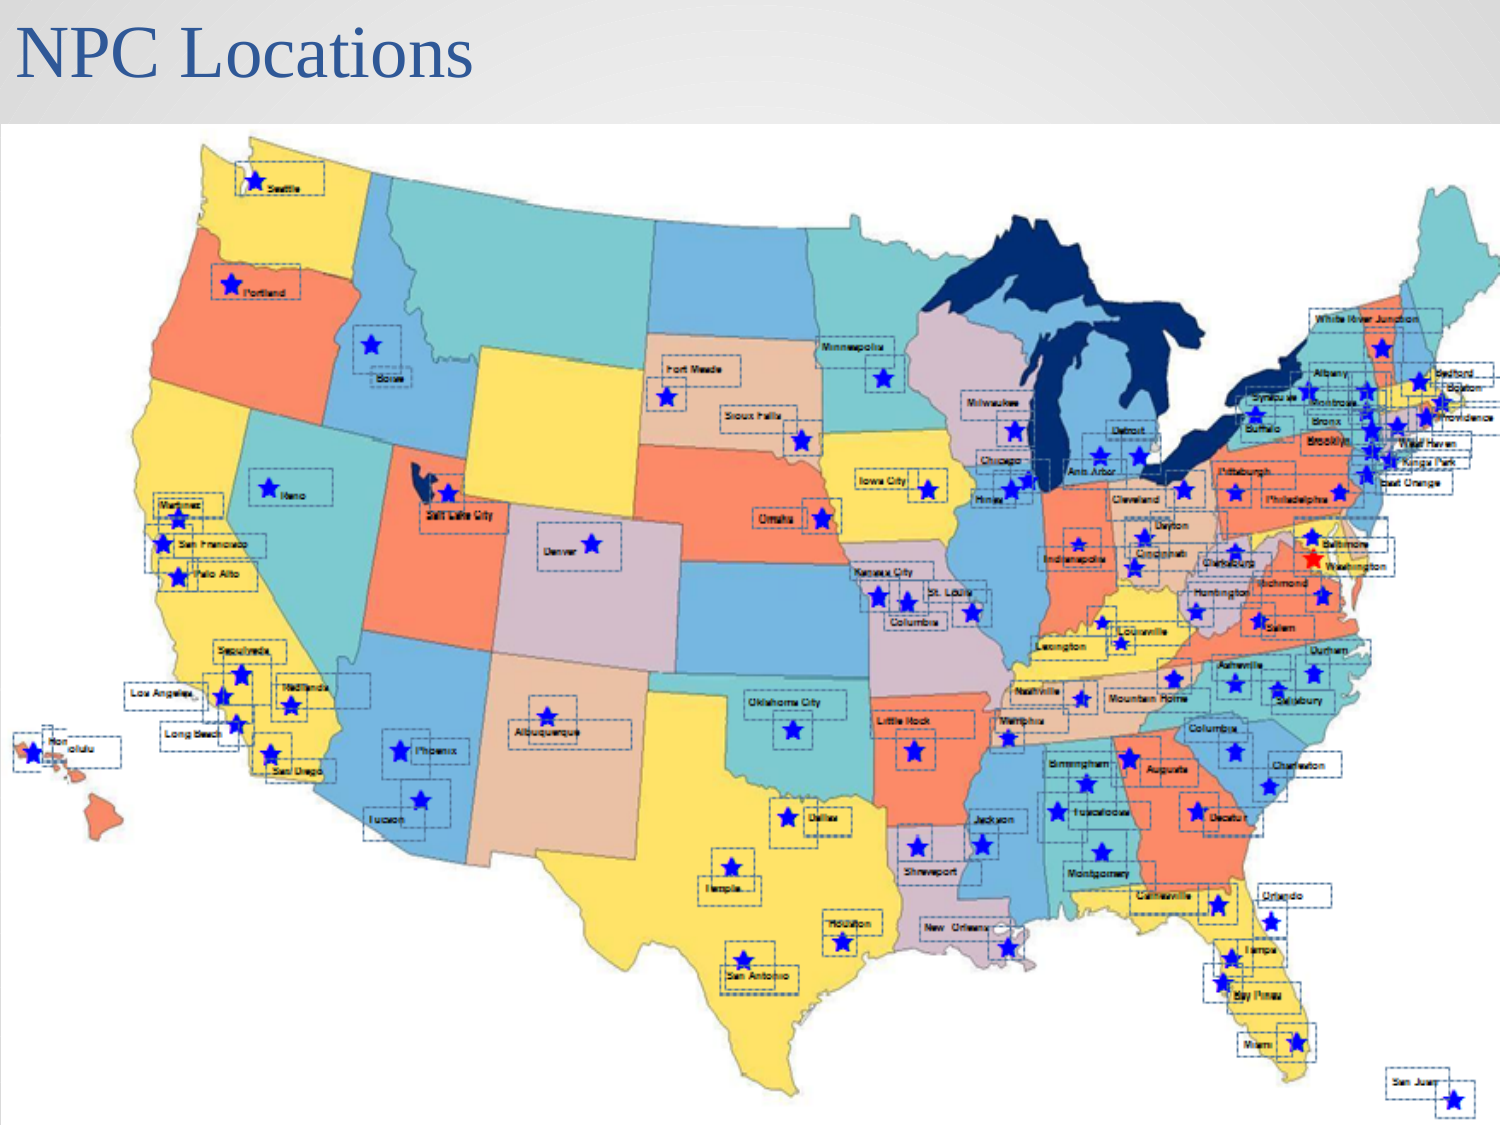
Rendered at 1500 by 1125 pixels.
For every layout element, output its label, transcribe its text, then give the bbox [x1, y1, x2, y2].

title NPC Locations [0, 0, 1500, 100]
picture [0, 124, 1500, 1125]
